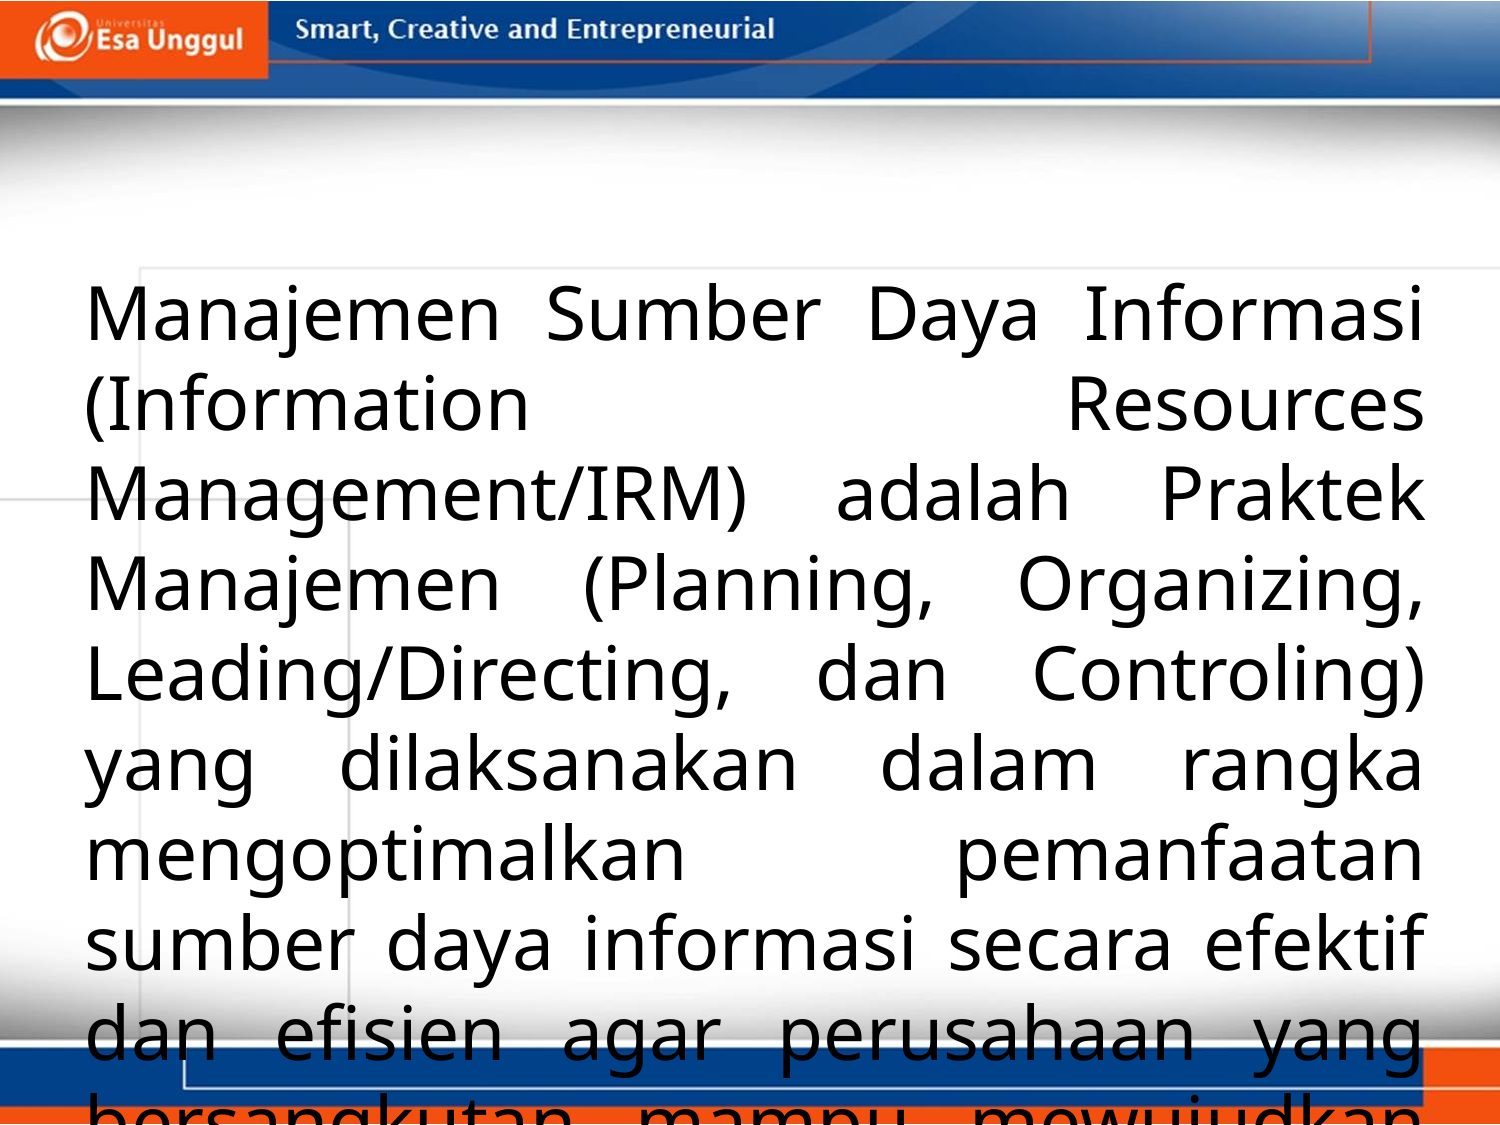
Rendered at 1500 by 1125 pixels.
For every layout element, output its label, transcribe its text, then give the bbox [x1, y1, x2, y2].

text_box Manajemen Sumber Daya Informasi (Information Resources Management/IRM) adalah Praktek Manajemen (Planning, Organizing, Leading/Directing, dan Controling) yang dilaksanakan dalam rangka mengoptimalkan pemanfaatan sumber daya informasi secara efektif dan efisien agar perusahaan yang bersangkutan mampu mewujudkan strategi-strateginya dan mempertahankan keunggulan daya saing. [70, 257, 1442, 1125]
picture [0, 1, 1500, 1124]
